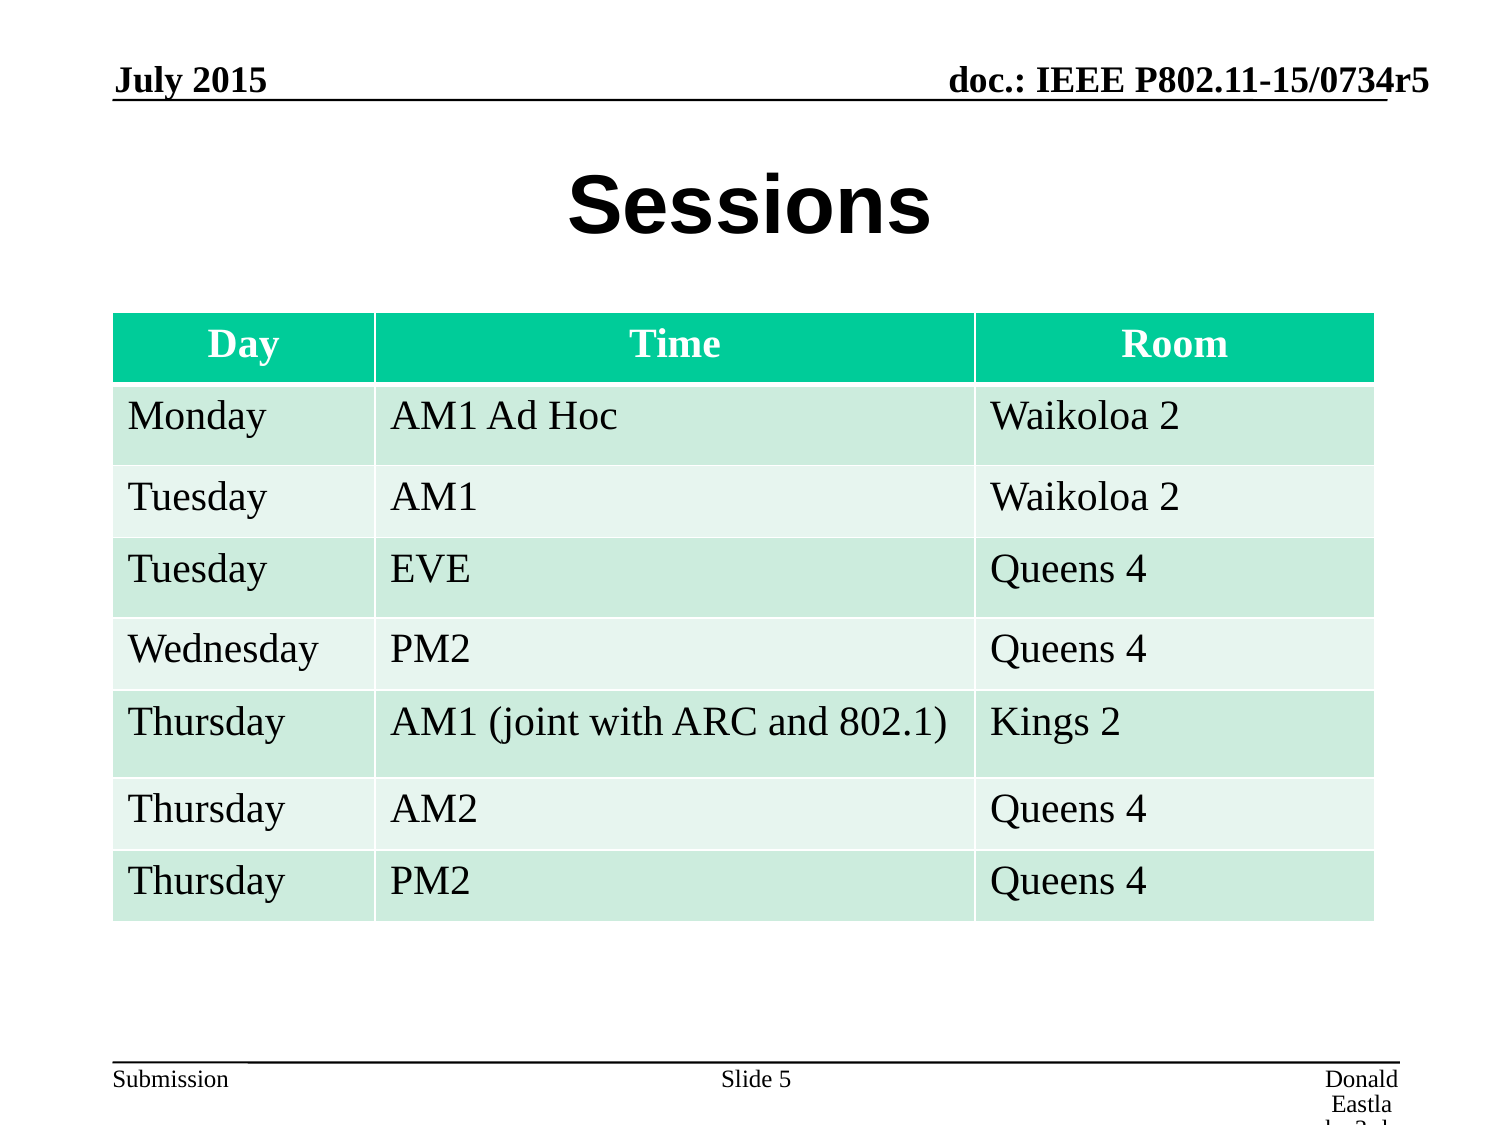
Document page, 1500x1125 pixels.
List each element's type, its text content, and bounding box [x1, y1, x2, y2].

table_cell Queens 4 [976, 619, 1374, 689]
table_header Room [976, 313, 1374, 382]
table_cell Queens 4 [976, 538, 1374, 617]
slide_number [114, 54, 290, 100]
table_cell Thursday [113, 851, 374, 921]
table_cell Waikoloa 2 [976, 387, 1374, 465]
table_cell Thursday [113, 779, 374, 849]
table_cell AM1 Ad Hoc [376, 387, 974, 465]
table_cell AM1 [376, 466, 974, 537]
table_header Day [113, 313, 374, 382]
table_cell Waikoloa 2 [976, 466, 1374, 537]
table_cell Queens 4 [976, 851, 1374, 921]
footer Donald Eastlake 3rd, Huawei Technologies [1325, 1062, 1402, 1093]
table_cell PM2 [376, 619, 974, 689]
table_cell Tuesday [113, 466, 374, 537]
table_cell Tuesday [113, 538, 374, 617]
table_cell AM1 (joint with ARC and 802.1) [376, 691, 974, 777]
title Sessions [112, 112, 1388, 288]
table_cell Kings 2 [976, 691, 1374, 777]
table_cell EVE [376, 538, 974, 617]
table_cell PM2 [376, 851, 974, 921]
table_header Time [376, 313, 974, 382]
table_cell Thursday [113, 691, 374, 777]
table_cell Queens 4 [976, 779, 1374, 849]
table_cell AM2 [376, 779, 974, 849]
table_cell Wednesday [113, 619, 374, 689]
table_cell Monday [113, 387, 374, 465]
slide_number Slide 5 [712, 1062, 800, 1093]
